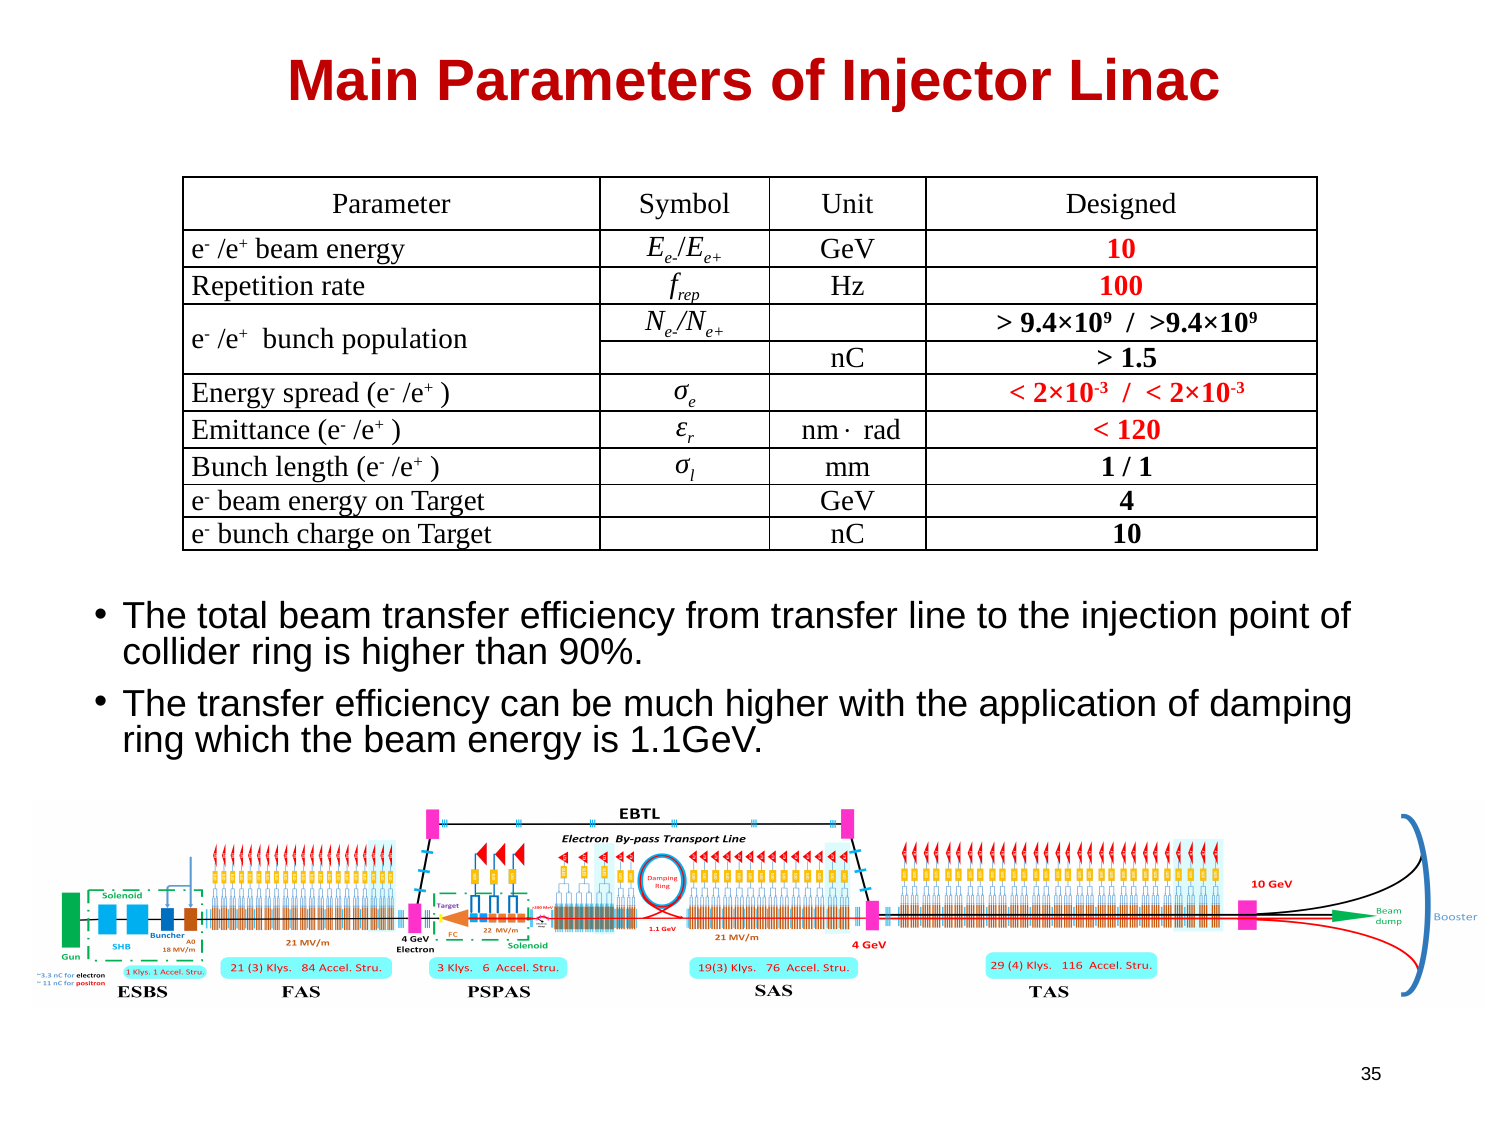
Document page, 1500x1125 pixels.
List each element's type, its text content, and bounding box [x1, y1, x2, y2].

table_cell Bunch length (e- /e+ ) [184, 449, 599, 484]
table_cell mm [770, 449, 925, 484]
table_cell < 120 [927, 412, 1316, 447]
table_cell nC [770, 342, 925, 373]
slide_number 35 [1059, 1042, 1397, 1103]
list The total beam transfer efficiency from transfer line to the injection point of collider ring is higher than 90%. The transfer efficiency can be much higher with the application of damping ring which the beam energy is 1.1GeV. [79, 592, 1439, 753]
table_cell Emittance (e- /e+ ) [184, 412, 599, 447]
table_cell [770, 305, 925, 340]
title Main Parameters of Injector Linac [79, 24, 1430, 139]
table_cell > 9.4×109 / >9.4×109 [927, 305, 1316, 340]
picture [32, 799, 1485, 1009]
table_cell < 2×10-3 / < 2×10-3 [927, 375, 1316, 410]
table_cell 10 [927, 231, 1316, 266]
table_cell [601, 342, 769, 373]
table_cell e- beam energy on Target [184, 485, 599, 516]
table_header Parameter [184, 178, 599, 229]
table_cell e- /e+ bunch population [184, 305, 599, 373]
table_cell [770, 375, 925, 410]
table_cell nC [770, 518, 925, 549]
table_cell Energy spread (e- /e+ ) [184, 375, 599, 410]
table_cell 10 [927, 518, 1316, 549]
table_cell 4 [927, 485, 1316, 516]
table_cell σl [601, 449, 769, 484]
table_cell 1 / 1 [927, 449, 1316, 484]
table_cell εr [601, 412, 769, 447]
table_cell GeV [770, 485, 925, 516]
table_cell nm rad [770, 412, 925, 447]
table_cell GeV [770, 231, 925, 266]
table_cell σe [601, 375, 769, 410]
table_cell e- /e+ beam energy [184, 231, 599, 266]
table_header Designed [927, 178, 1316, 229]
table_cell e- bunch charge on Target [184, 518, 599, 549]
table_cell [601, 518, 769, 549]
table_cell Ee-/Ee+ [601, 231, 769, 266]
table_cell 100 [927, 268, 1316, 303]
table_header Symbol [601, 178, 769, 229]
table_cell Repetition rate [184, 268, 599, 303]
table_cell Ne-/Ne+ [601, 305, 769, 340]
table_cell [601, 485, 769, 516]
table_cell > 1.5 [927, 342, 1316, 373]
table_cell frep [601, 268, 769, 303]
table_header Unit [770, 178, 925, 229]
table_cell Hz [770, 268, 925, 303]
